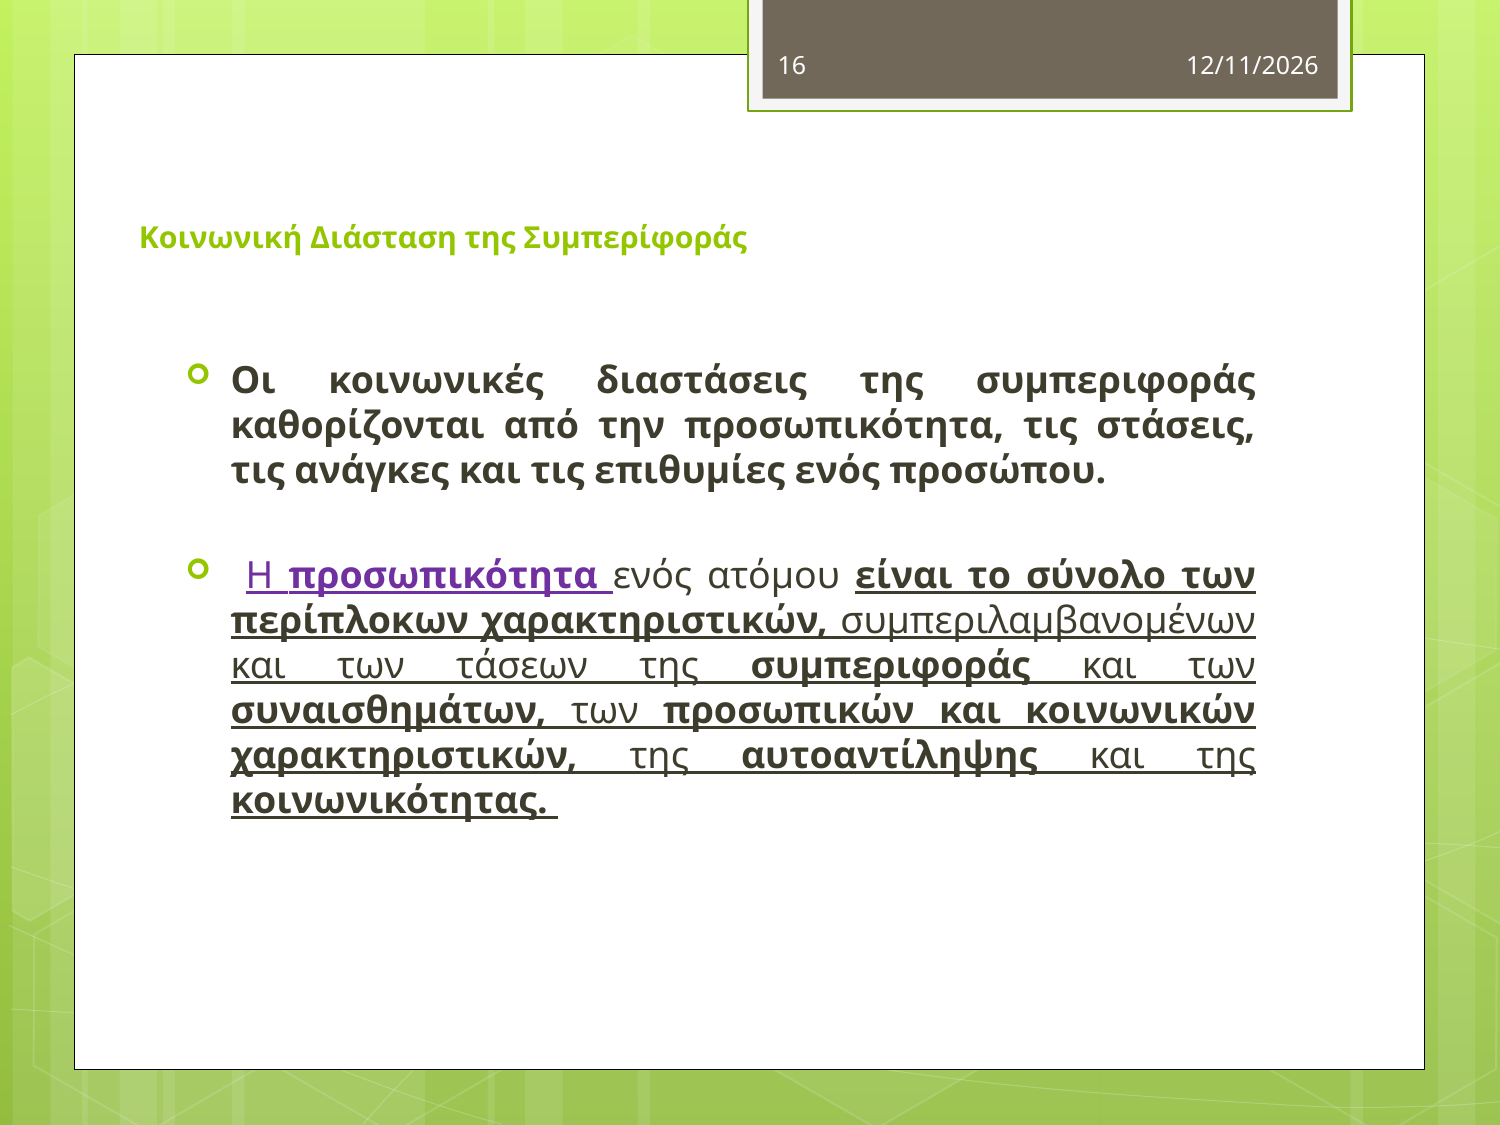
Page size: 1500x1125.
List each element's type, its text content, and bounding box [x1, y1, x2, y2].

list Οι κοινωνικές διαστάσεις της συμπεριφοράς καθορίζονται από την προσωπικότητα, τις στάσεις, τις ανάγκες και τις επιθυμίες ενός προσώπου. Η προσωπικότητα ενός ατόμου είναι το σύνολο των περίπλοκων χαρακτηριστικών, συμπεριλαμβανομένων και των τάσεων της συμπεριφοράς και των συναισθημάτων, των προσωπικών και κοινωνικών χαρακτηριστικών, της αυτοαντίληψης και της κοινωνικότητας. [159, 290, 1272, 1012]
slide_number 16 [762, 36, 982, 97]
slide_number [983, 36, 1334, 97]
title Κοινωνική Διάσταση της Συμπερίφοράς [123, 168, 1324, 303]
